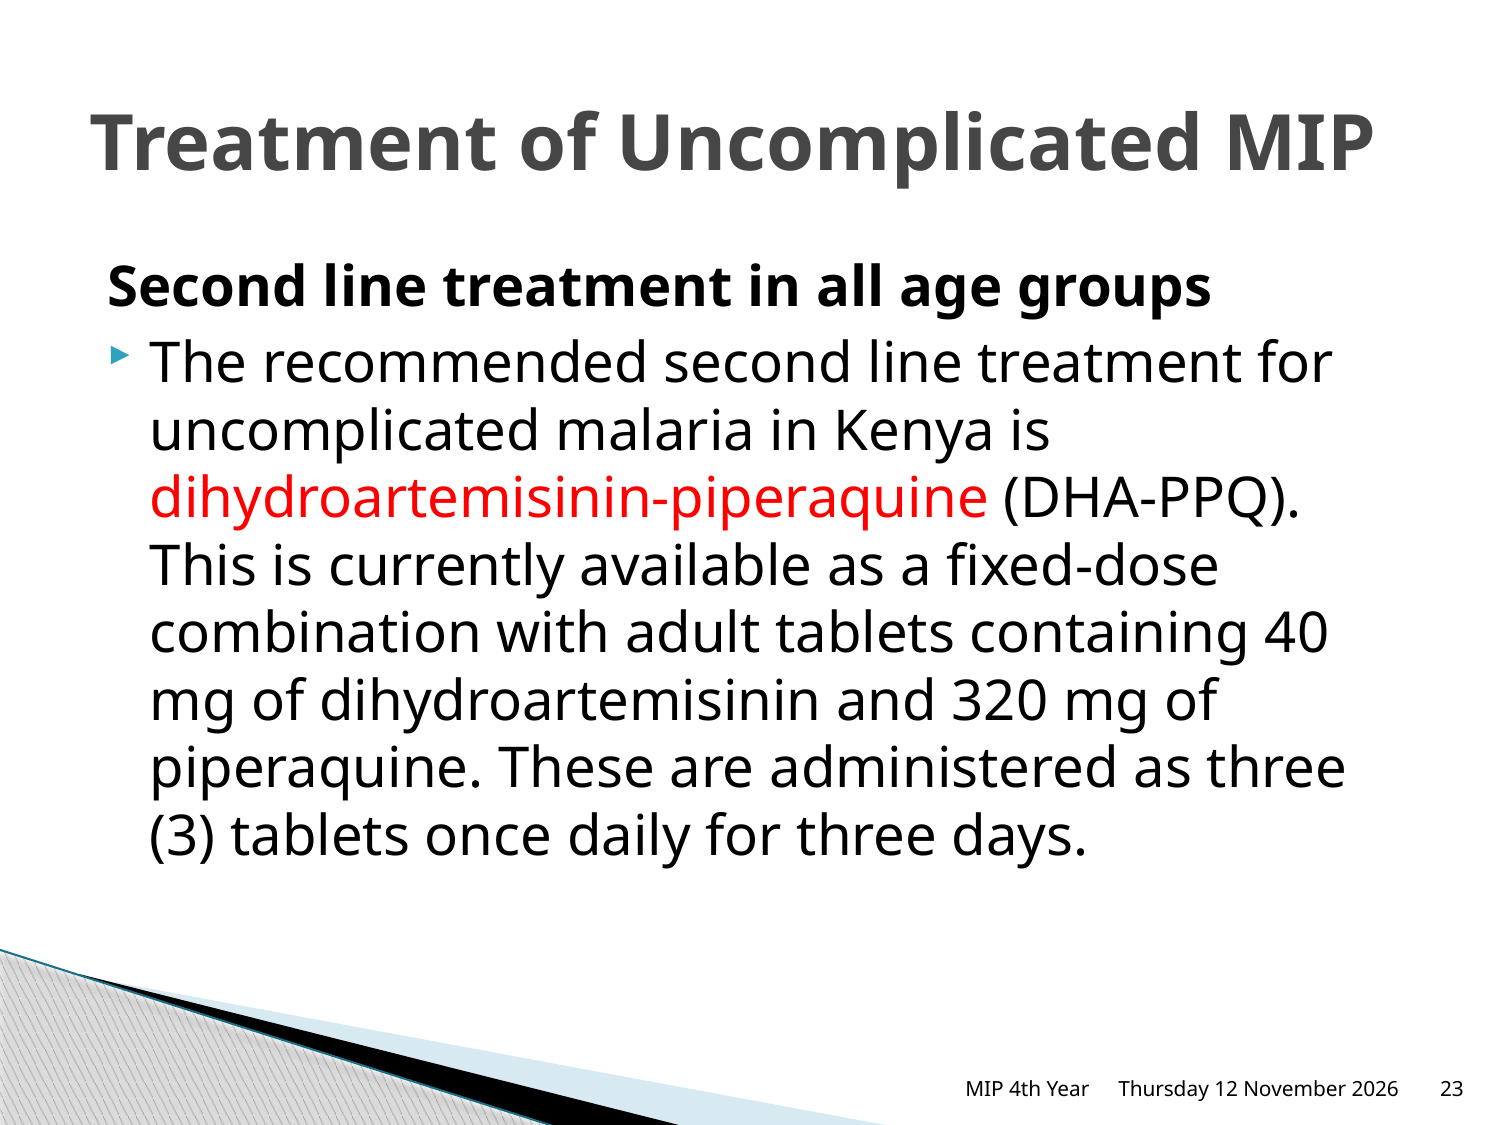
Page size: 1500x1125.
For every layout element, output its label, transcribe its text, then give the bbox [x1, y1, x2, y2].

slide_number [1105, 1051, 1418, 1112]
slide_number 23 [1418, 1051, 1479, 1112]
title Treatment of Uncomplicated MIP [75, 45, 1425, 233]
list Second line treatment in all age groups The recommended second line treatment for uncomplicated malaria in Kenya is dihydroartemisinin-piperaquine (DHA-PPQ). This is currently available as a fixed-dose combination with adult tablets containing 40 mg of dihydroartemisinin and 320 mg of piperaquine. These are administered as three (3) tablets once daily for three days. [75, 243, 1425, 986]
footer MIP 4th Year [718, 1051, 1105, 1112]
